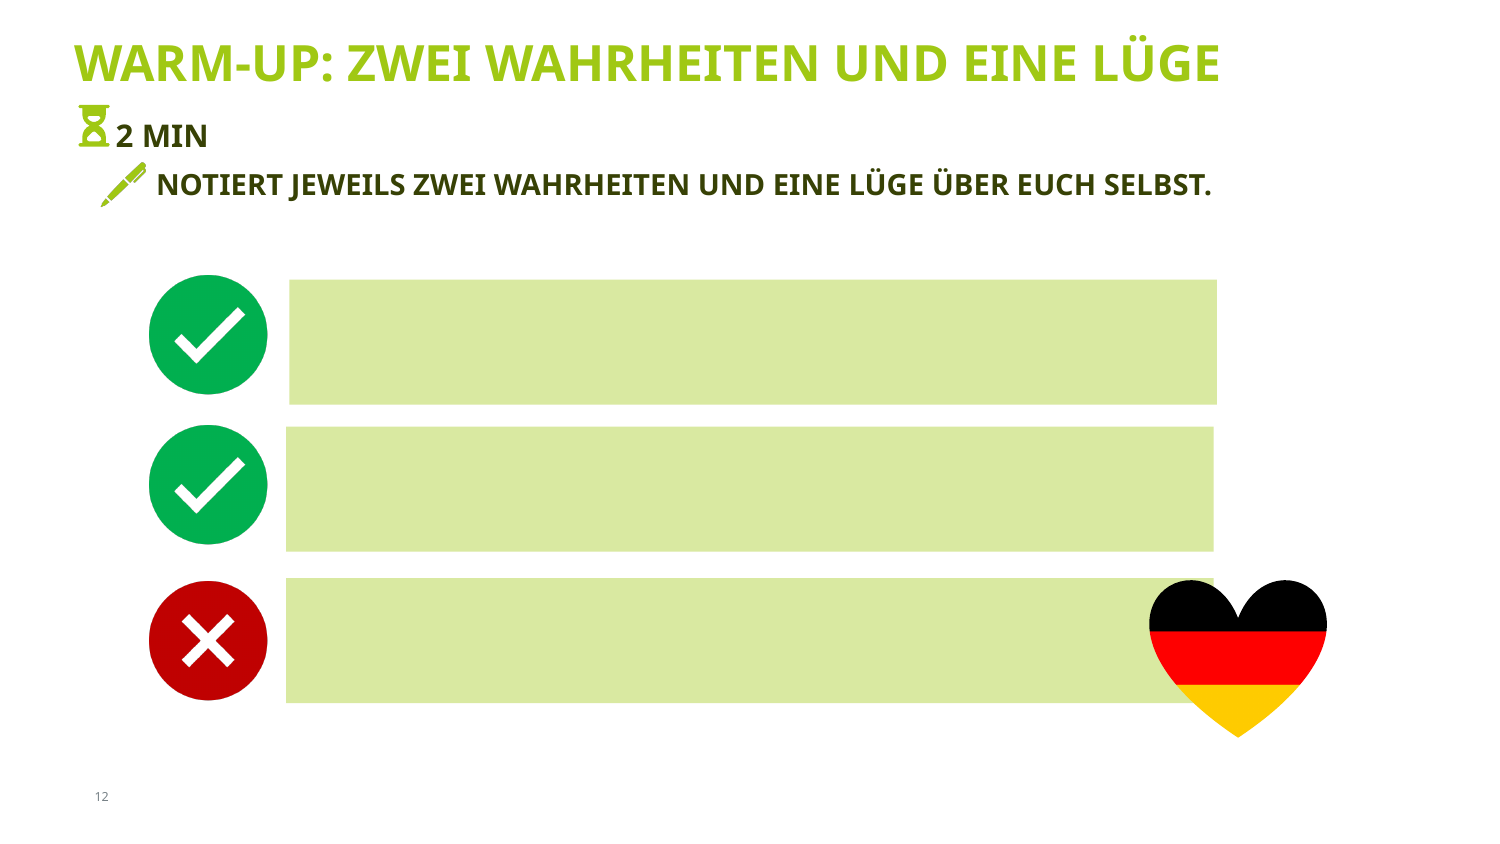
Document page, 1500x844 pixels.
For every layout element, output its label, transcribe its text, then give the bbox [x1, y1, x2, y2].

picture [132, 259, 283, 560]
title Warm-Up: Zwei wahrheiten und eine Lüge 2 Min [74, 29, 1500, 223]
text_box [288, 279, 1218, 406]
text_box [78, 104, 110, 147]
slide_number 12 [94, 771, 154, 824]
text_box [285, 577, 1215, 704]
text_box NOTIERT JEWEILS ZWEI WAHRHEITEN UND EINE LÜGE ÜBER EUCH SELBST. [149, 159, 1475, 209]
text_box [1148, 579, 1328, 739]
picture [98, 159, 149, 210]
text_box [285, 426, 1215, 553]
picture [132, 565, 283, 716]
